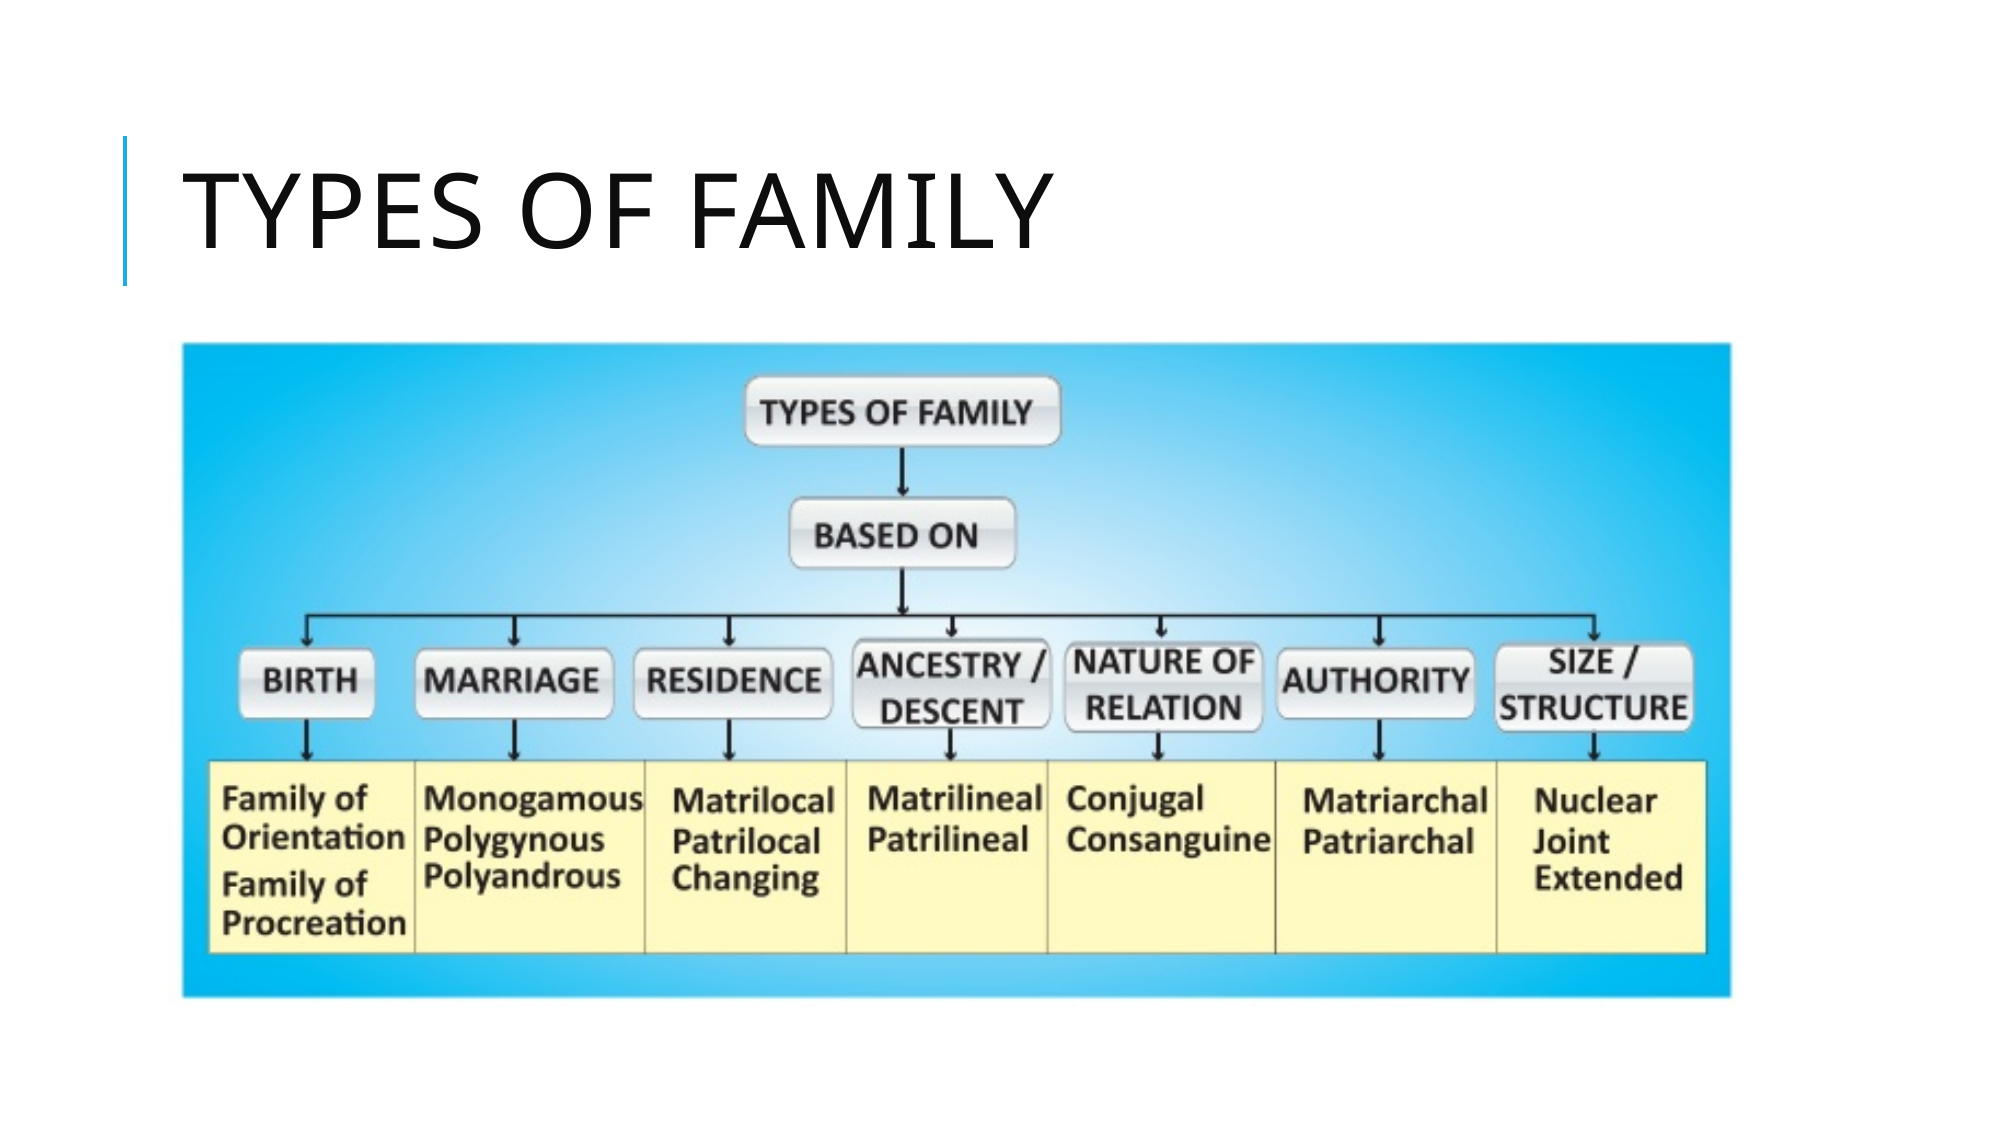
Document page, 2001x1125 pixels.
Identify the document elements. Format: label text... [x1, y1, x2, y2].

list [167, 341, 1737, 1012]
title Types of Family [168, 96, 1763, 342]
